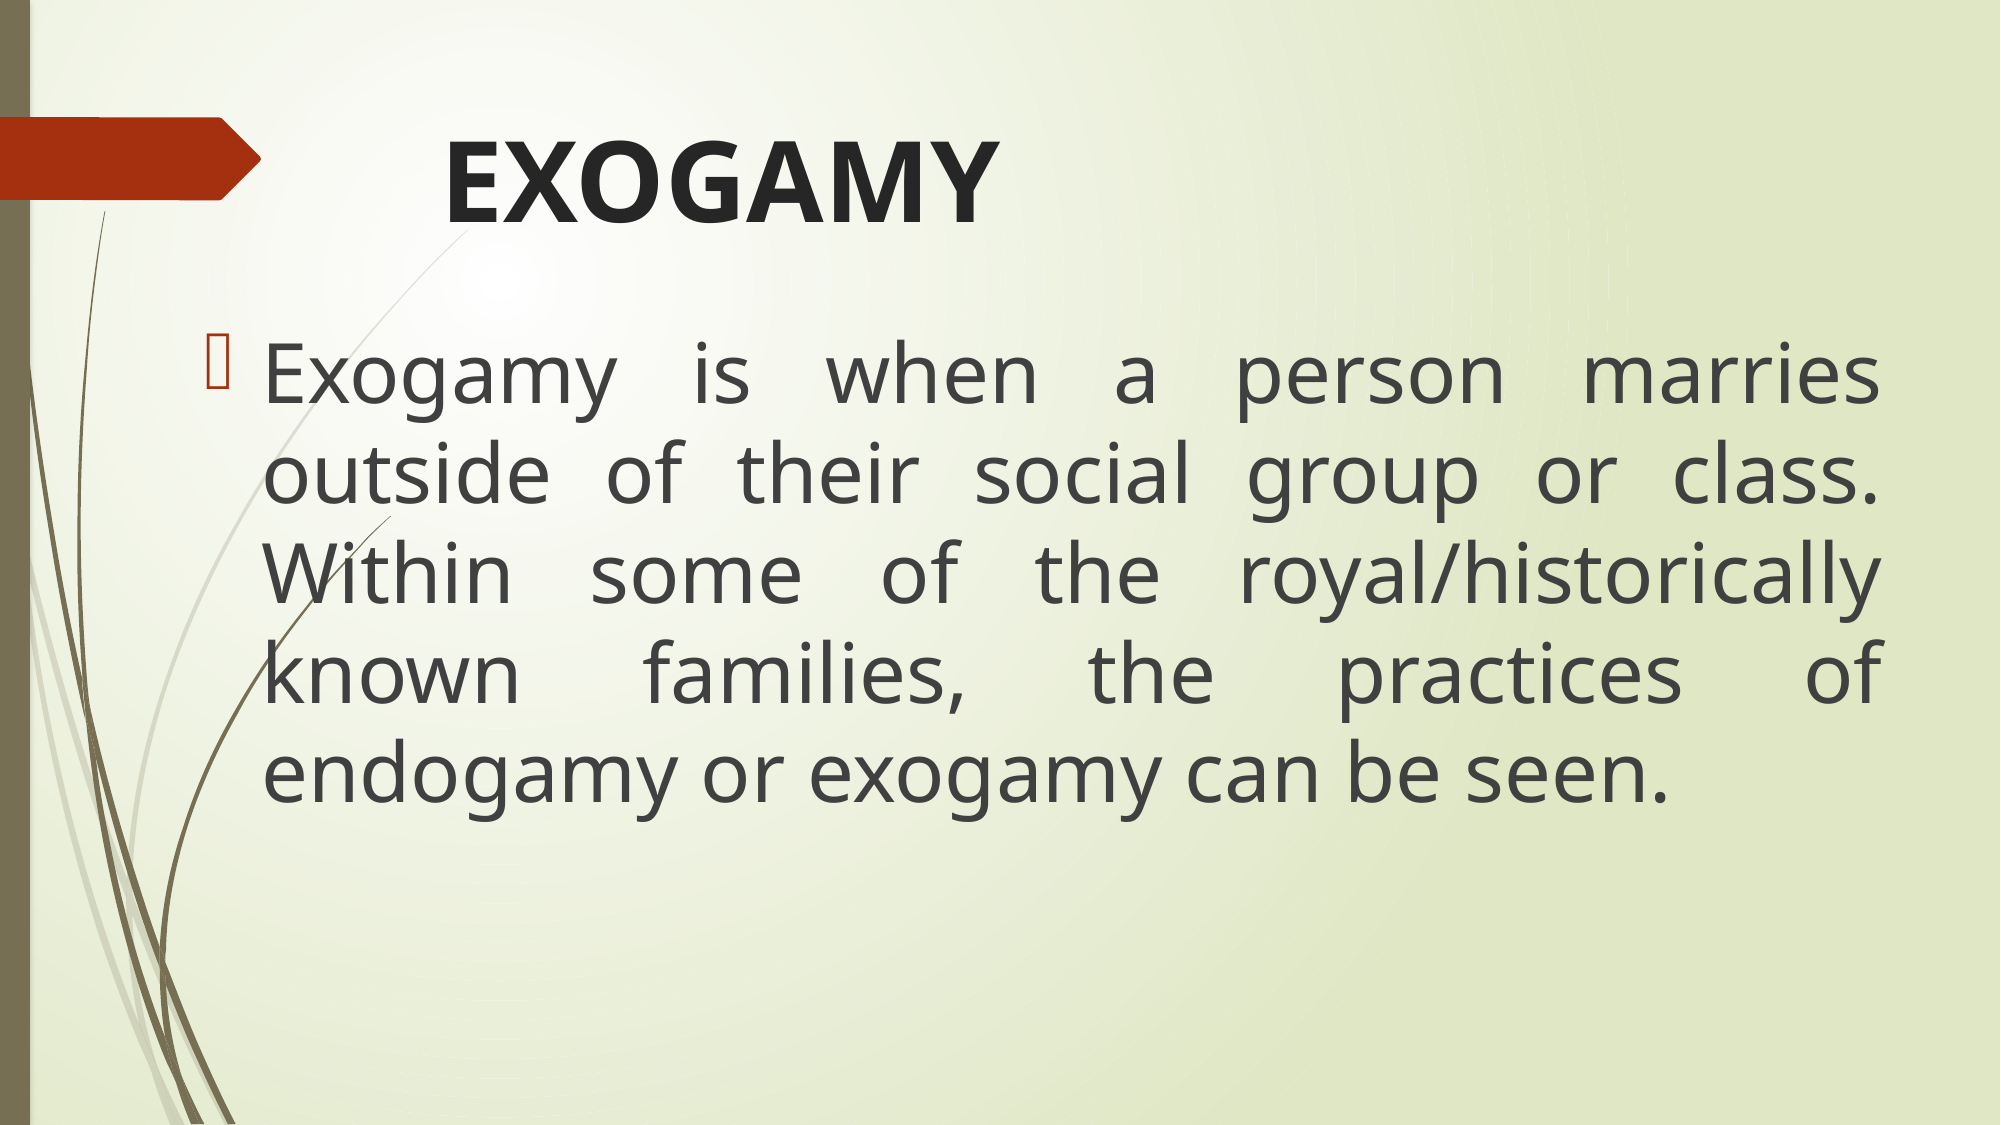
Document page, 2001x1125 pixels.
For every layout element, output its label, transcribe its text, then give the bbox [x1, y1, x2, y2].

title EXOGAMY [425, 102, 1888, 312]
list Exogamy is when a person marries outside of their social group or class. Within some of the royal/historically known families, the practices of endogamy or exogamy can be seen. [189, 312, 1899, 1035]
